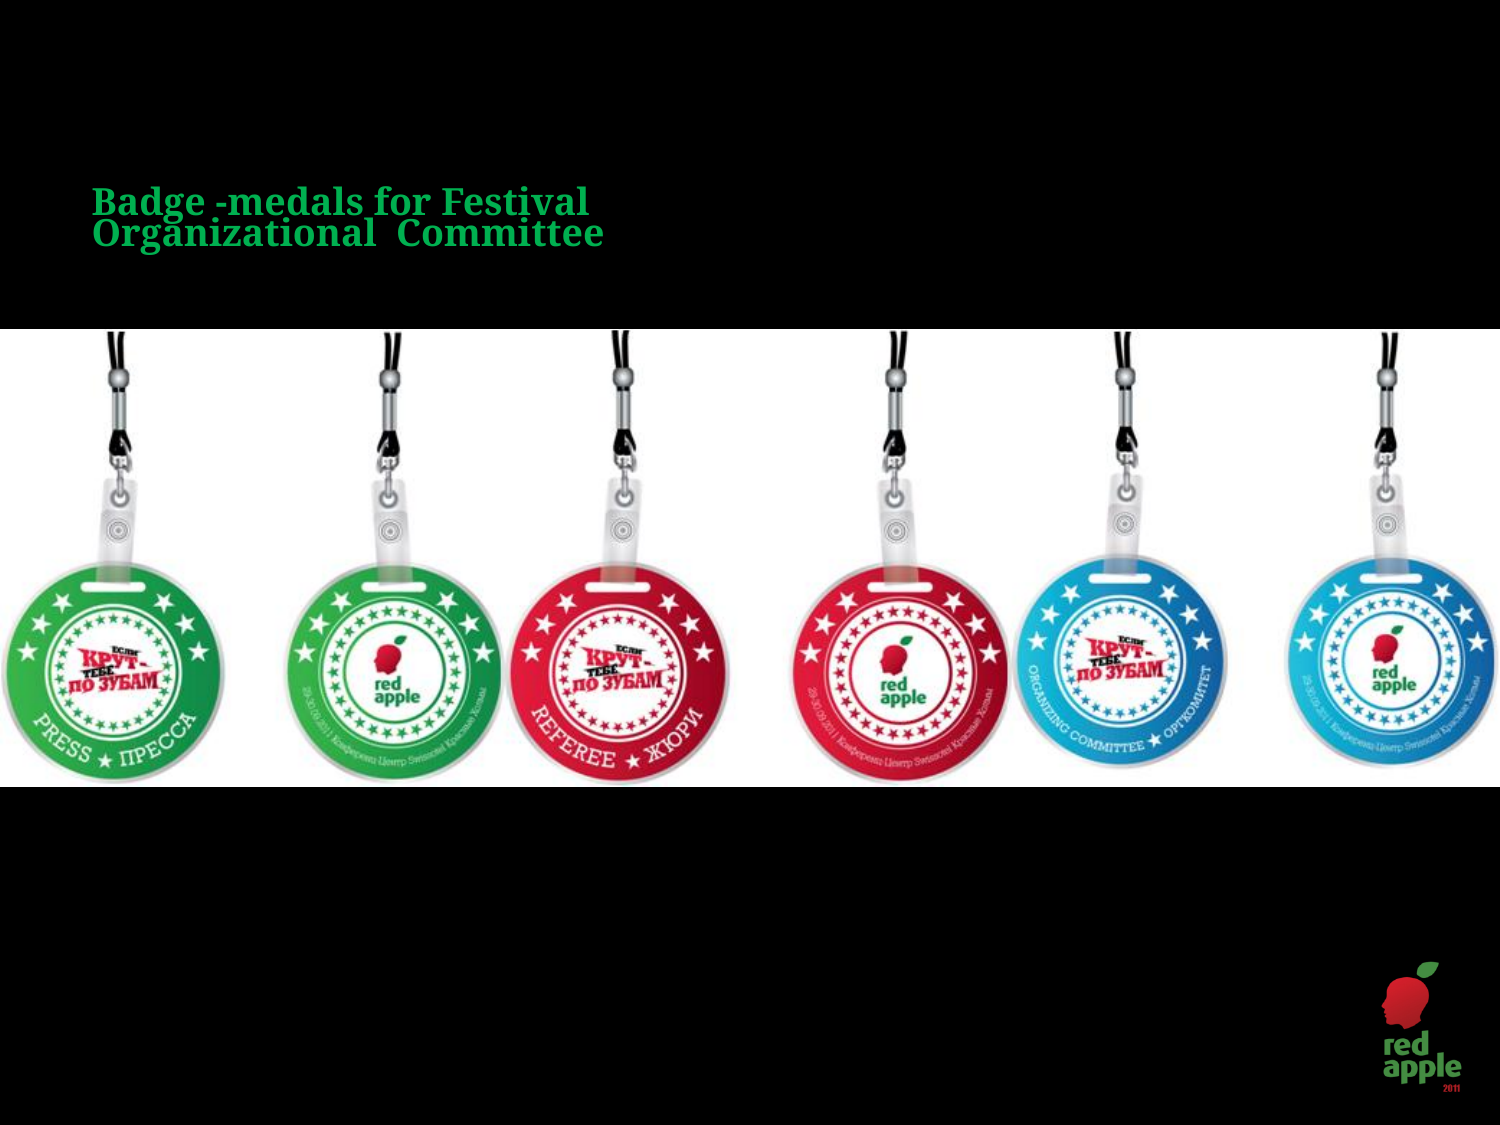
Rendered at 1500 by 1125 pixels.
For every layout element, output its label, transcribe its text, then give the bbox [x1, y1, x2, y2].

picture [1376, 952, 1465, 1096]
picture [0, 329, 1500, 788]
text_box Badge -medals for Festival Organizational Committee [76, 184, 798, 262]
